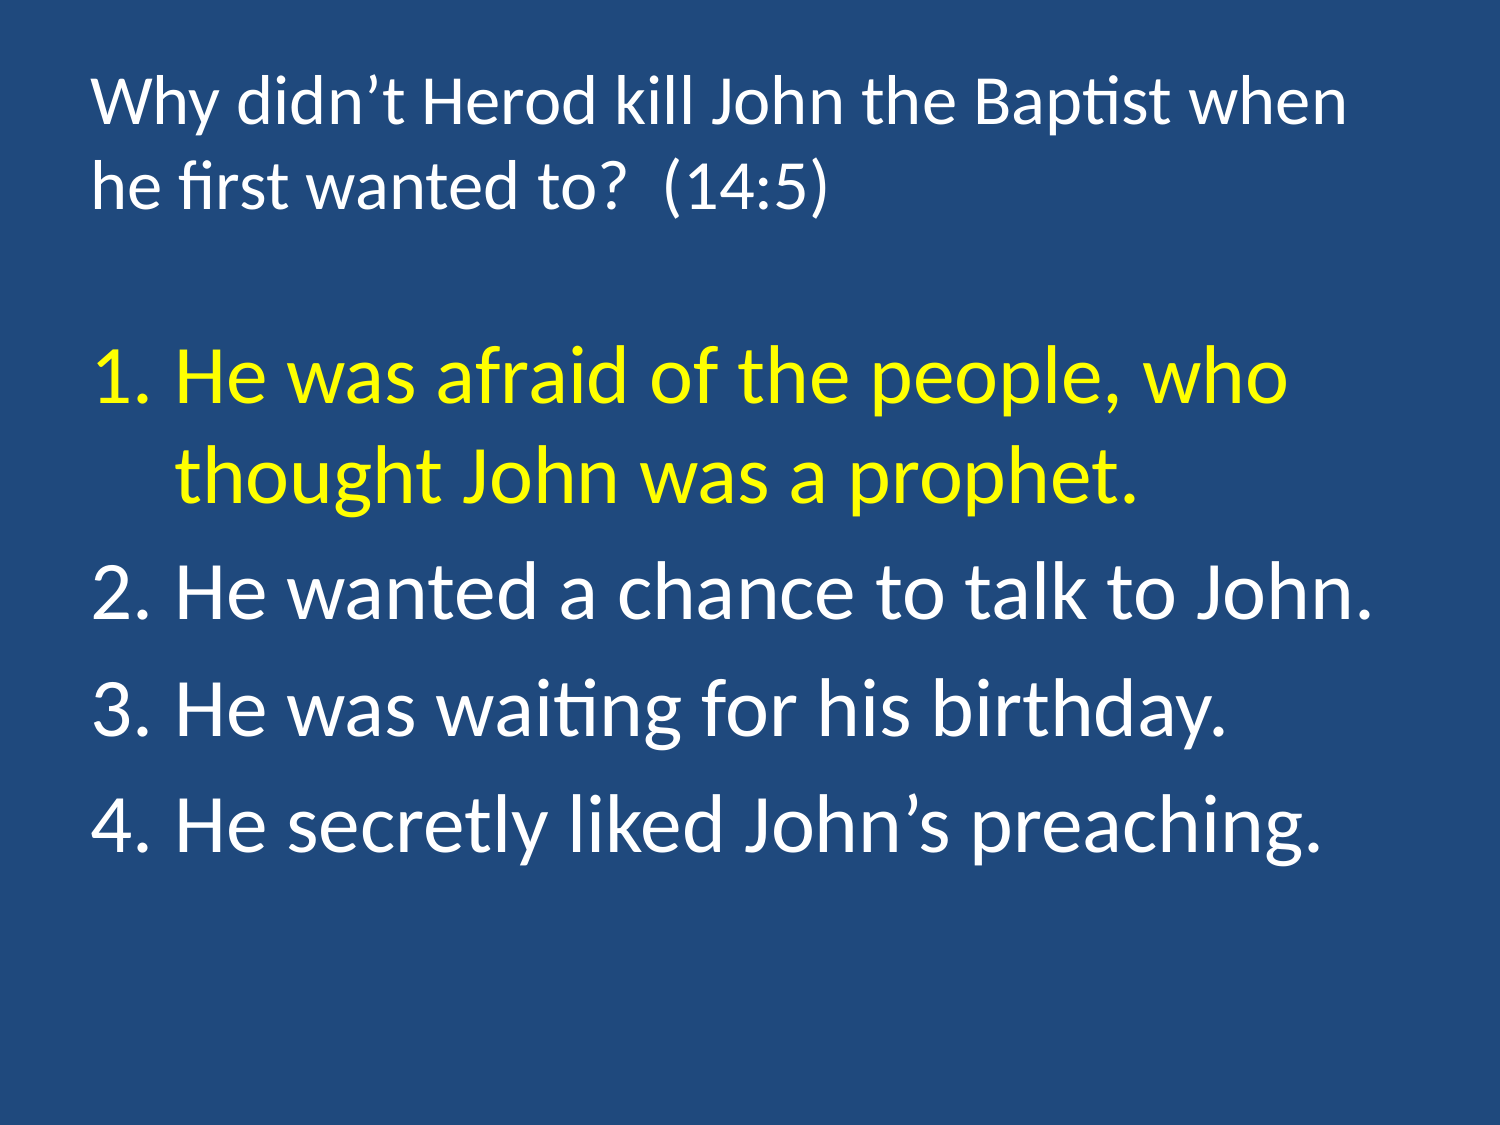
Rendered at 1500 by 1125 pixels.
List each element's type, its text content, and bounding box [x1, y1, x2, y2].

list He was afraid of the people, who thought John was a prophet. He wanted a chance to talk to John. He was waiting for his birthday. He secretly liked John’s preaching. [75, 312, 1425, 1005]
title Why didn’t Herod kill John the Baptist when he first wanted to? (14:5) [75, 45, 1425, 233]
